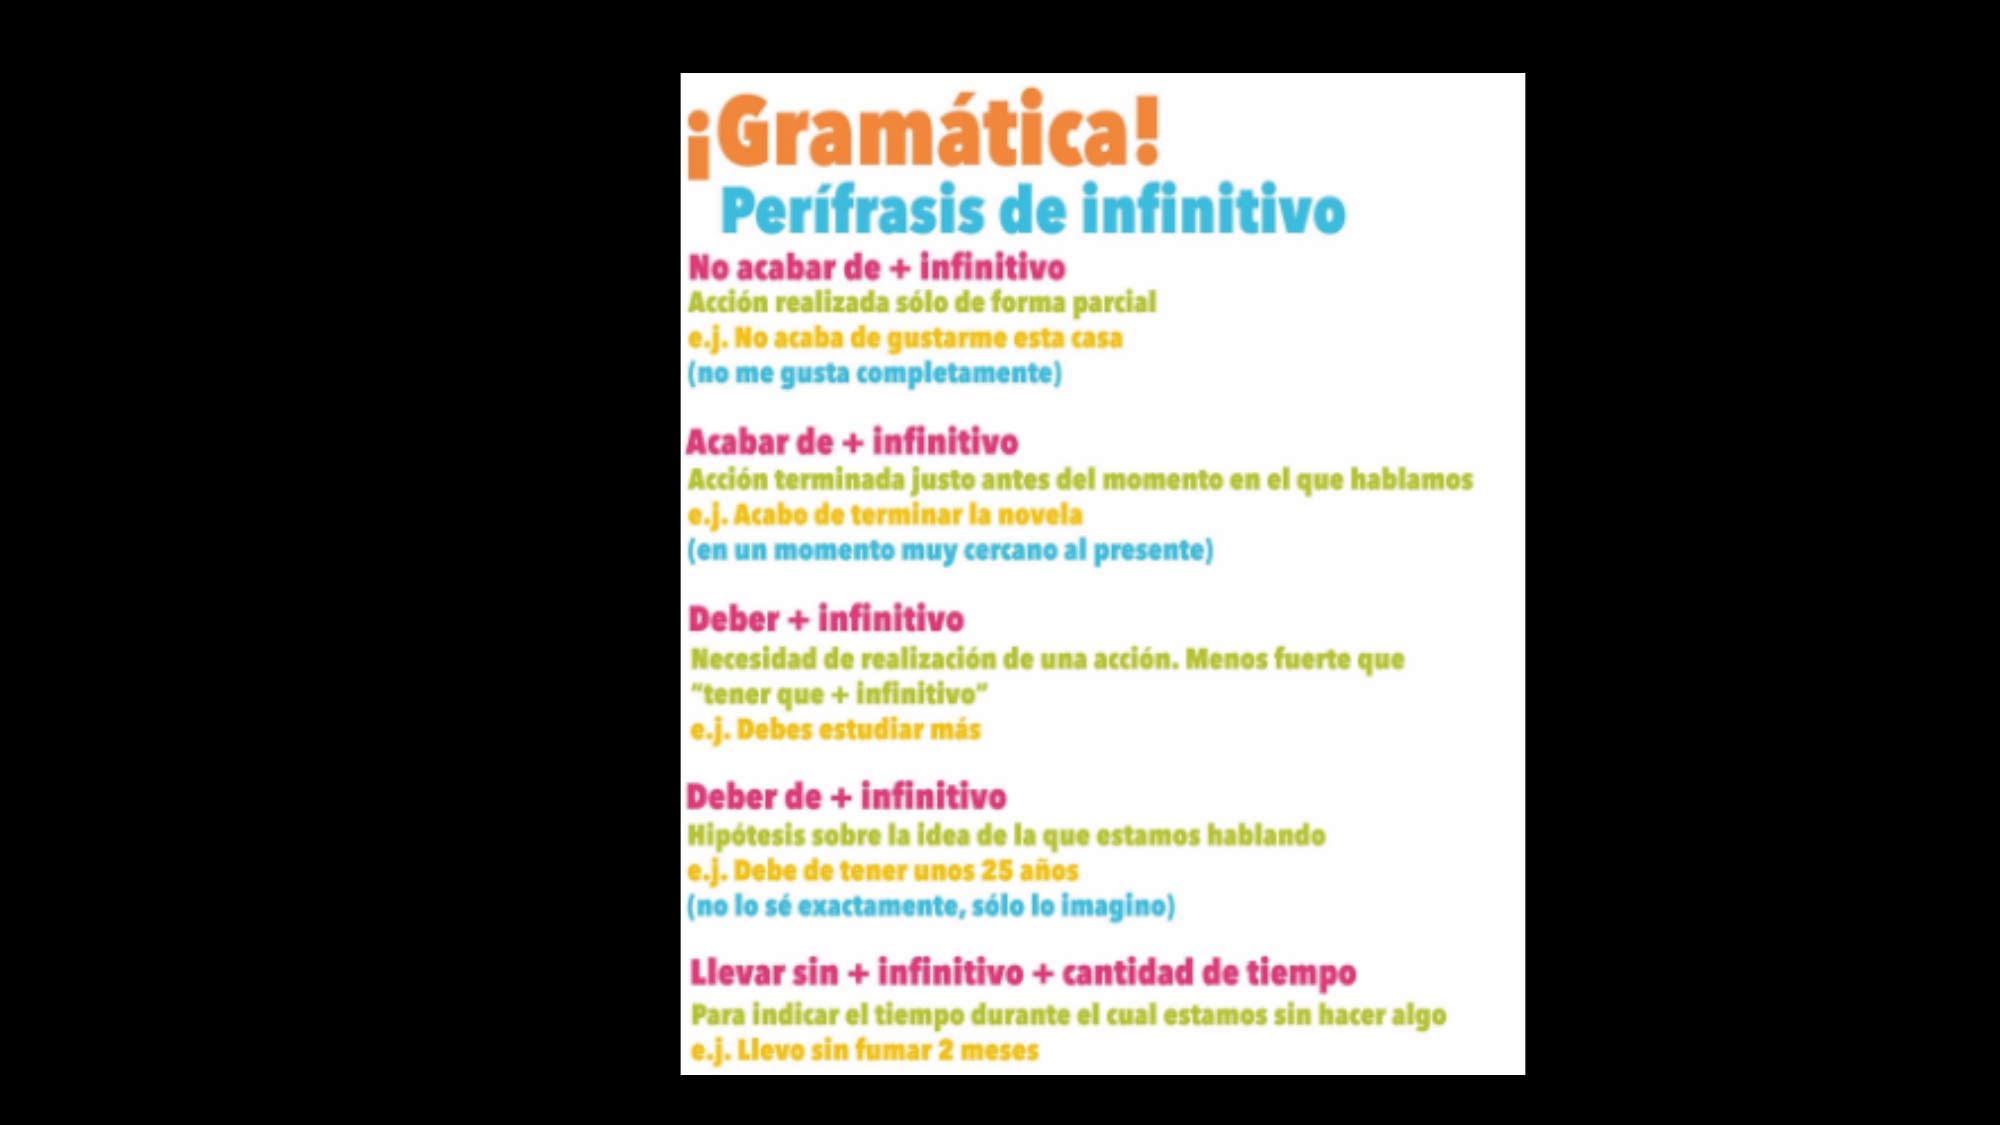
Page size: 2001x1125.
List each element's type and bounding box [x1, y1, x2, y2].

picture [680, 73, 1526, 1075]
